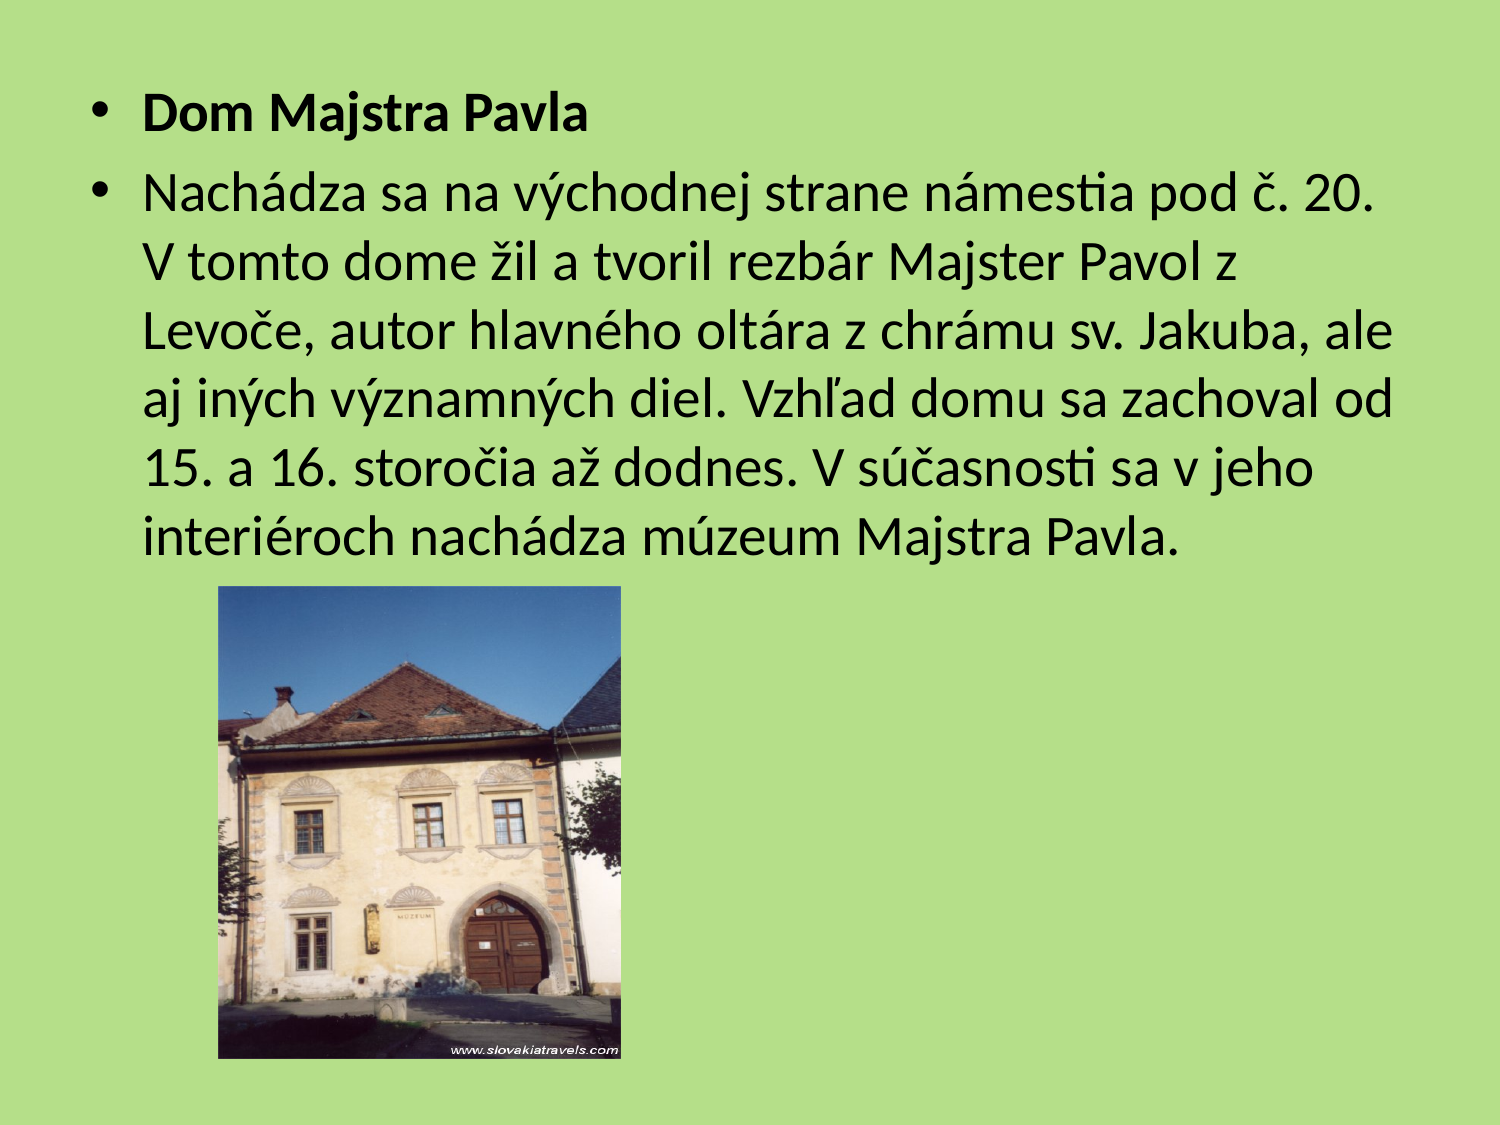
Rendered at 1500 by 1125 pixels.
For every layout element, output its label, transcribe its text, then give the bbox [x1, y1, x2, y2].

picture [218, 585, 621, 1059]
list Dom Majstra Pavla Nachádza sa na východnej strane námestia pod č. 20. V tomto dome žil a tvoril rezbár Majster Pavol z Levoče, autor hlavného oltára z chrámu sv. Jakuba, ale aj iných významných diel. Vzhľad domu sa zachoval od 15. a 16. storočia až dodnes. V súčasnosti sa v jeho interiéroch nachádza múzeum Majstra Pavla. [75, 66, 1425, 598]
